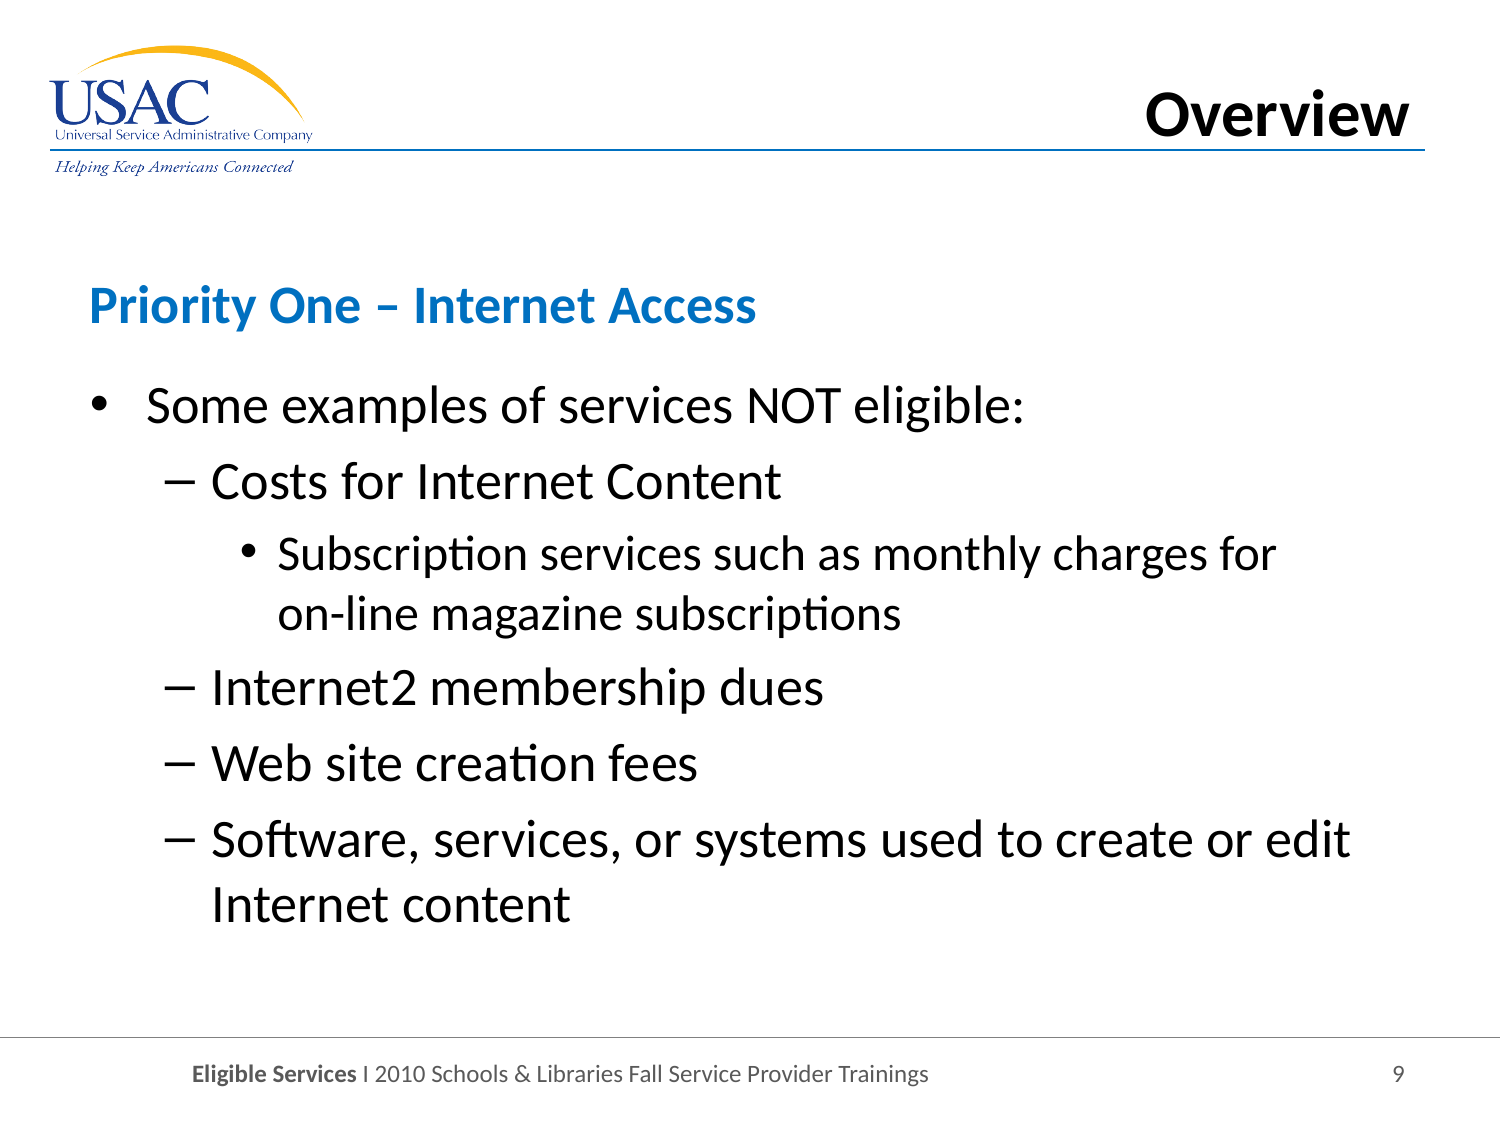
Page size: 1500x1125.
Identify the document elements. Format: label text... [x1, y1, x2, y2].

list Some examples of services NOT eligible: Costs for Internet Content Subscription services such as monthly charges for on-line magazine subscriptions Internet2 membership dues Web site creation fees Software, services, or systems used to create or edit Internet content [75, 363, 1425, 1025]
list Overview [825, 62, 1425, 150]
list Priority One – Internet Access [75, 262, 1425, 363]
picture [24, 37, 348, 200]
